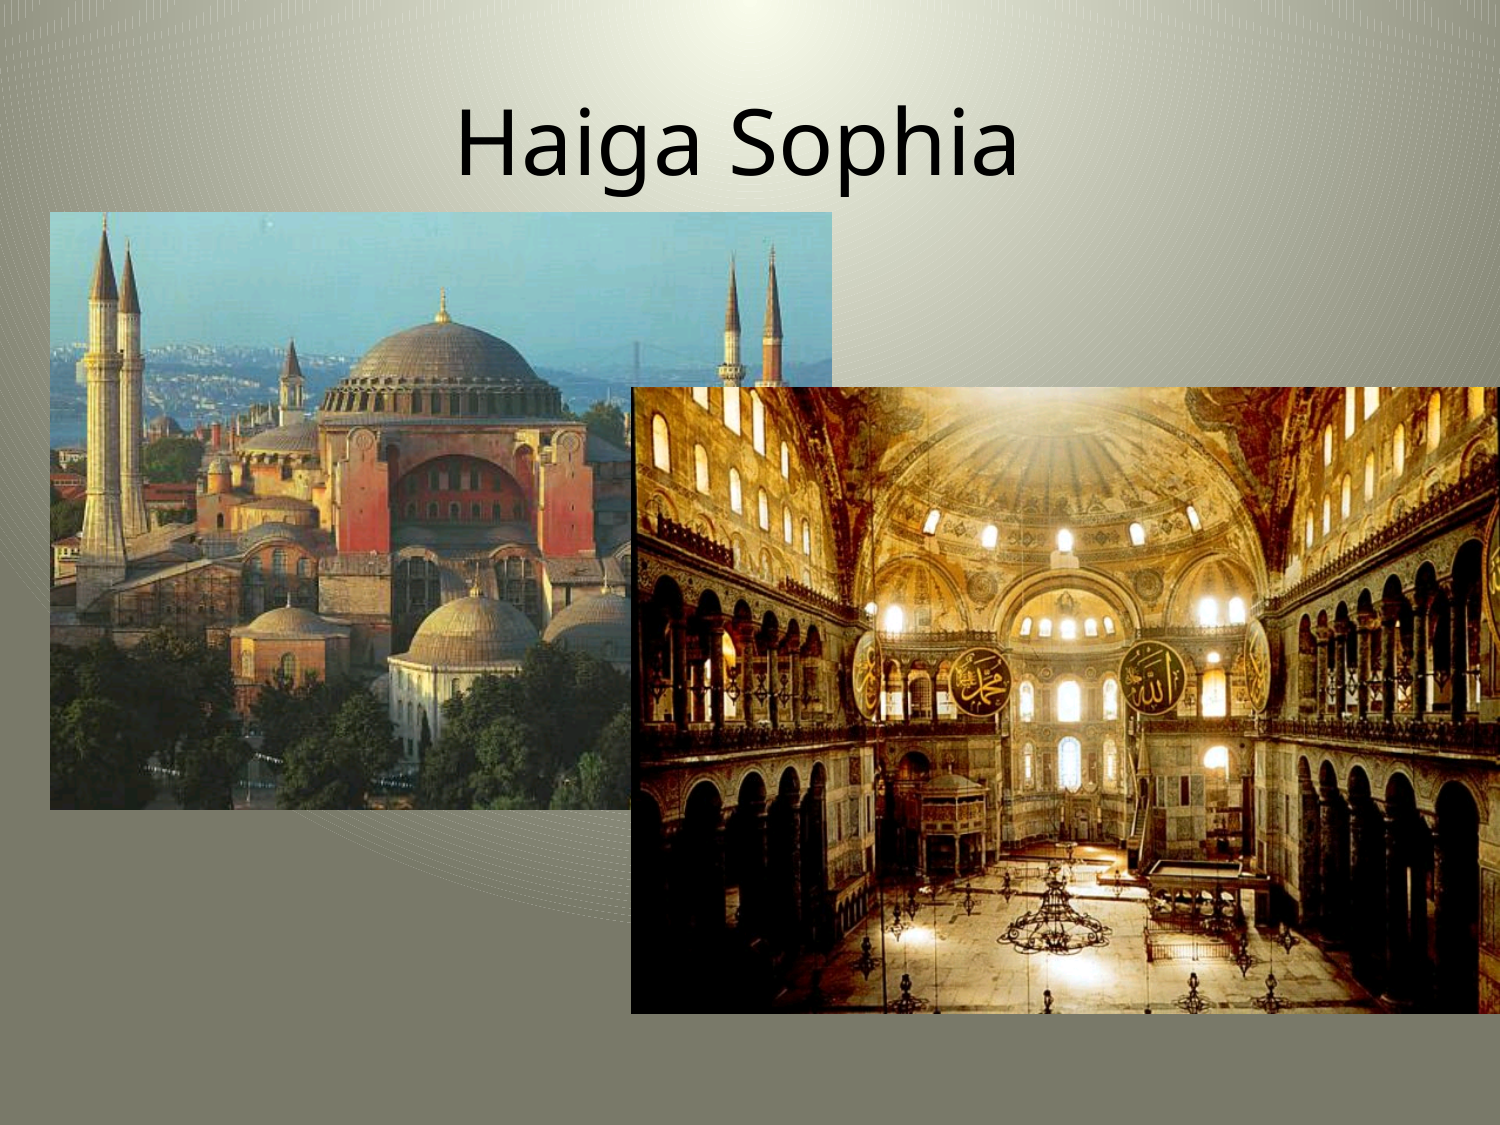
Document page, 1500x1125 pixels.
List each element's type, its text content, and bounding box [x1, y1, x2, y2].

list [49, 212, 832, 810]
picture [630, 387, 1500, 1014]
title Haiga Sophia [75, 45, 1425, 233]
